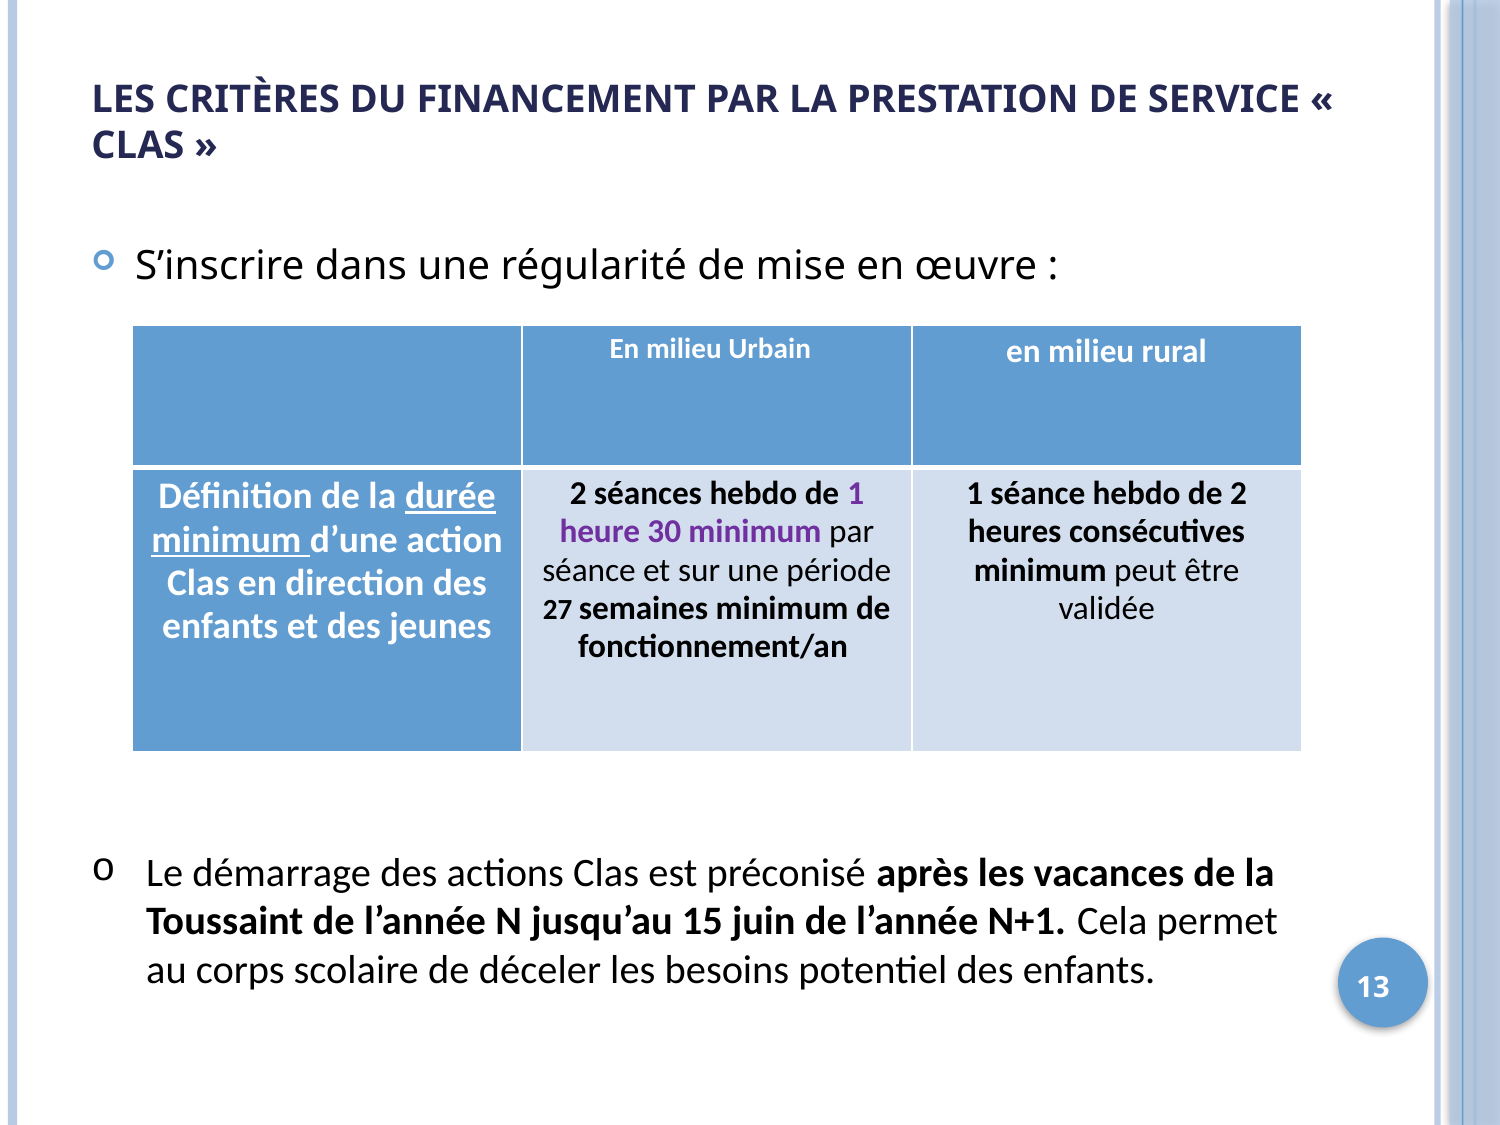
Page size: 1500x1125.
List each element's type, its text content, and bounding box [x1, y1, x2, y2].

text_box S’inscrire dans une régularité de mise en œuvre : Le démarrage des actions Clas est préconisé après les vacances de la Toussaint de l’année N jusqu’au 15 juin de l’année N+1. Cela permet au corps scolaire de déceler les besoins potentiel des enfants. [76, 231, 1302, 1032]
table_header En milieu Urbain [523, 326, 911, 465]
table_cell Définition de la durée minimum d’une action Clas en direction des enfants et des jeunes [133, 470, 521, 751]
table_cell 1 séance hebdo de 2 heures consécutives minimum peut être validée [913, 470, 1301, 751]
text_box 13 [1323, 945, 1424, 1032]
table_cell 2 séances hebdo de 1 heure 30 minimum par séance et sur une période 27 semaines minimum de fonctionnement/an [523, 470, 911, 751]
table_header en milieu rural [913, 326, 1301, 465]
text_box Les critères du financement par la prestation de service « Clas » [76, 66, 1365, 174]
table_header [133, 326, 521, 465]
